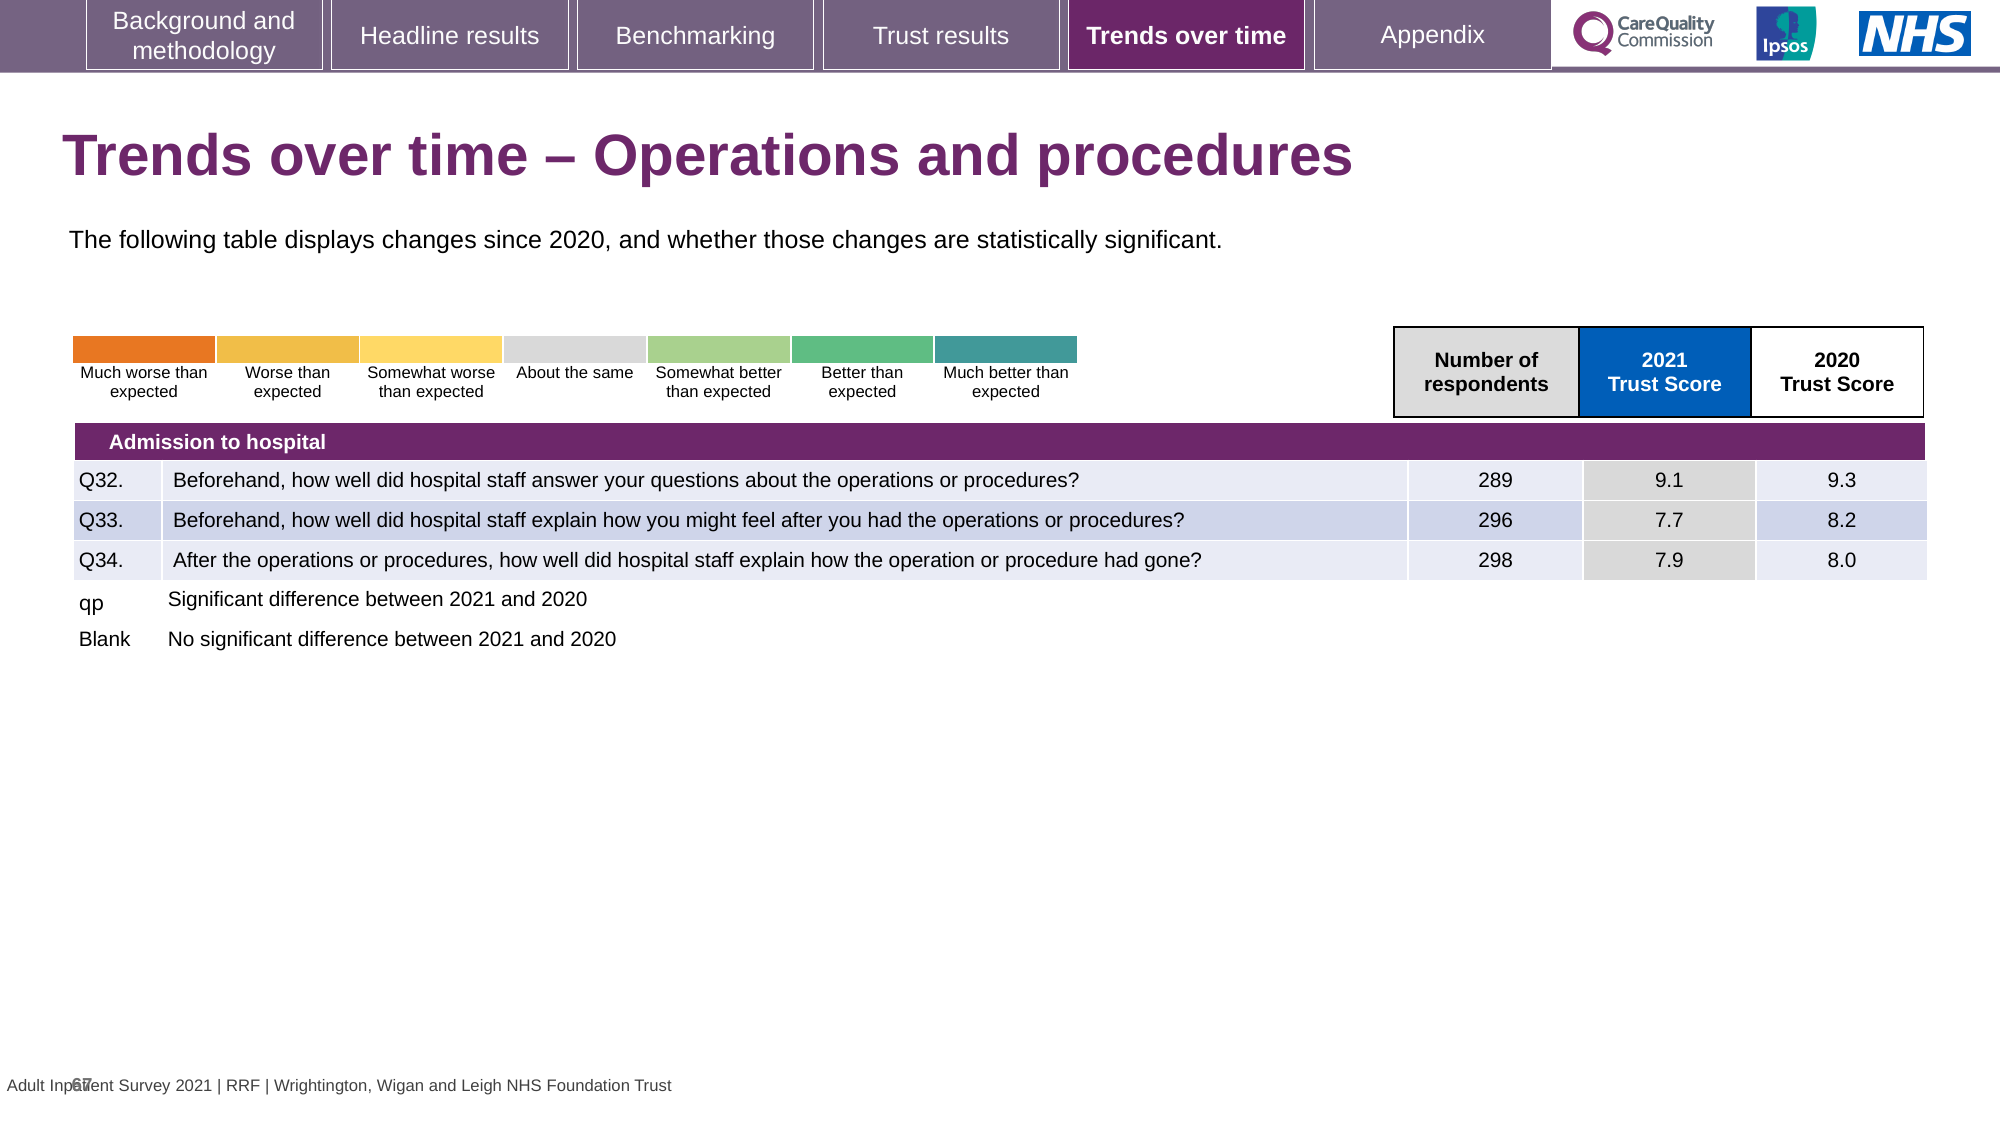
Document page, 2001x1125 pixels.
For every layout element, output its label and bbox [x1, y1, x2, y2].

table_header [1395, 328, 1578, 416]
picture [1573, 11, 1715, 56]
table_header [75, 423, 1925, 460]
picture [1756, 6, 1817, 61]
table_cell [1757, 541, 1927, 580]
table_cell [1757, 501, 1927, 540]
table_cell [1409, 501, 1582, 540]
table_cell [1584, 501, 1755, 540]
table_cell [73, 621, 1928, 661]
table_header [1757, 461, 1927, 500]
table_header [74, 461, 161, 500]
table_cell [74, 541, 161, 580]
chart [0, 0, 334, 84]
table_header [163, 461, 1407, 500]
table_cell [1584, 541, 1755, 580]
table_cell [74, 501, 161, 540]
table_cell [163, 541, 1407, 580]
text_box [68, 223, 1901, 254]
table_cell [1409, 541, 1582, 580]
table_header [1409, 461, 1582, 500]
table_header [1584, 461, 1755, 500]
slide_number [71, 1035, 122, 1095]
table_header [68, 327, 1393, 417]
title [62, 81, 1936, 189]
table_header [1580, 328, 1750, 416]
table_cell [73, 581, 1928, 620]
table_header [1752, 328, 1923, 416]
picture [1859, 11, 1971, 56]
table_cell [163, 501, 1407, 540]
